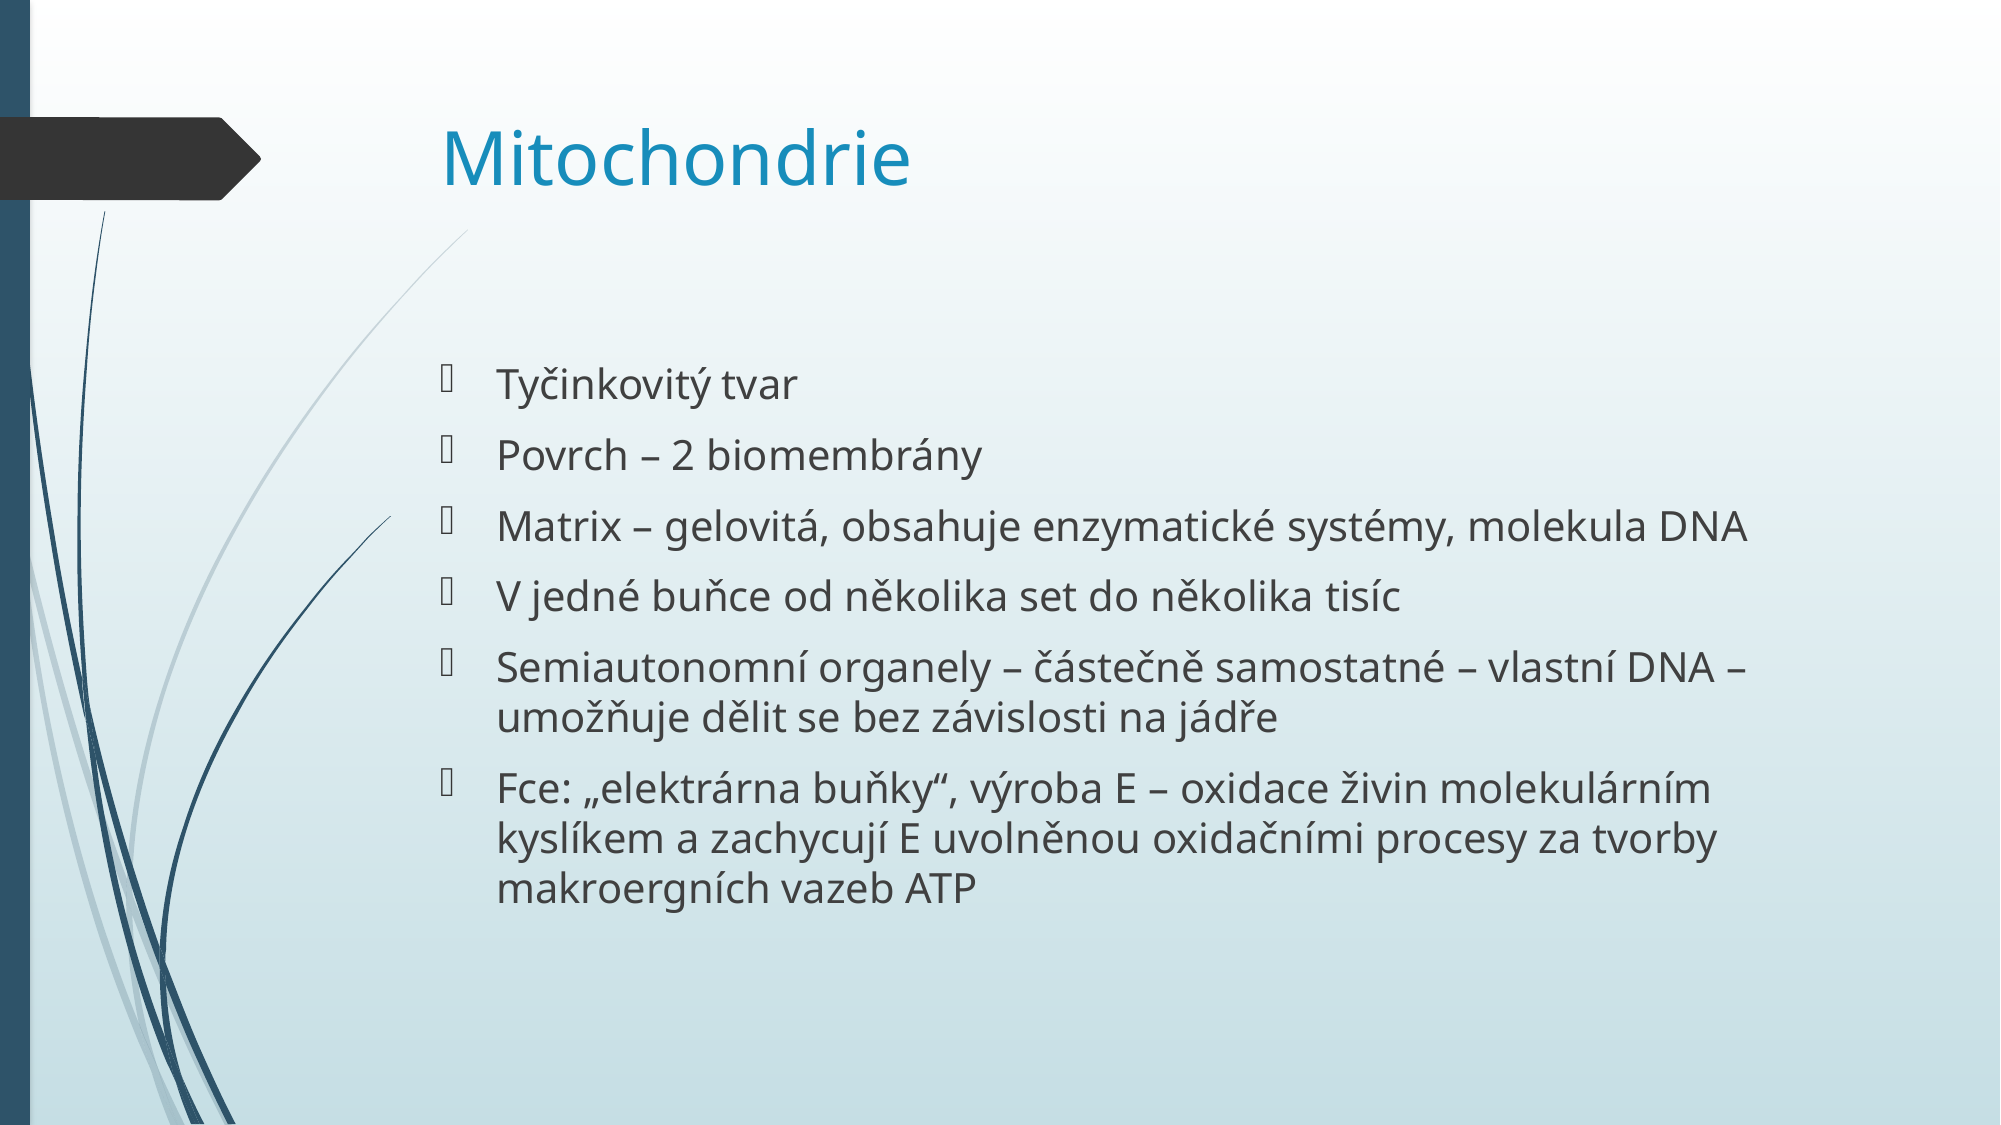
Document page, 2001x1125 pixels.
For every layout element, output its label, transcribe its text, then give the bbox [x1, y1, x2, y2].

list Tyčinkovitý tvar Povrch – 2 biomembrány Matrix – gelovitá, obsahuje enzymatické systémy, molekula DNA V jedné buňce od několika set do několika tisíc Semiautonomní organely – částečně samostatné – vlastní DNA – umožňuje dělit se bez závislosti na jádře Fce: „elektrárna buňky“, výroba E – oxidace živin molekulárním kyslíkem a zachycují E uvolněnou oxidačními procesy za tvorby makroergních vazeb ATP [424, 350, 1888, 970]
title Mitochondrie [425, 102, 1888, 313]
